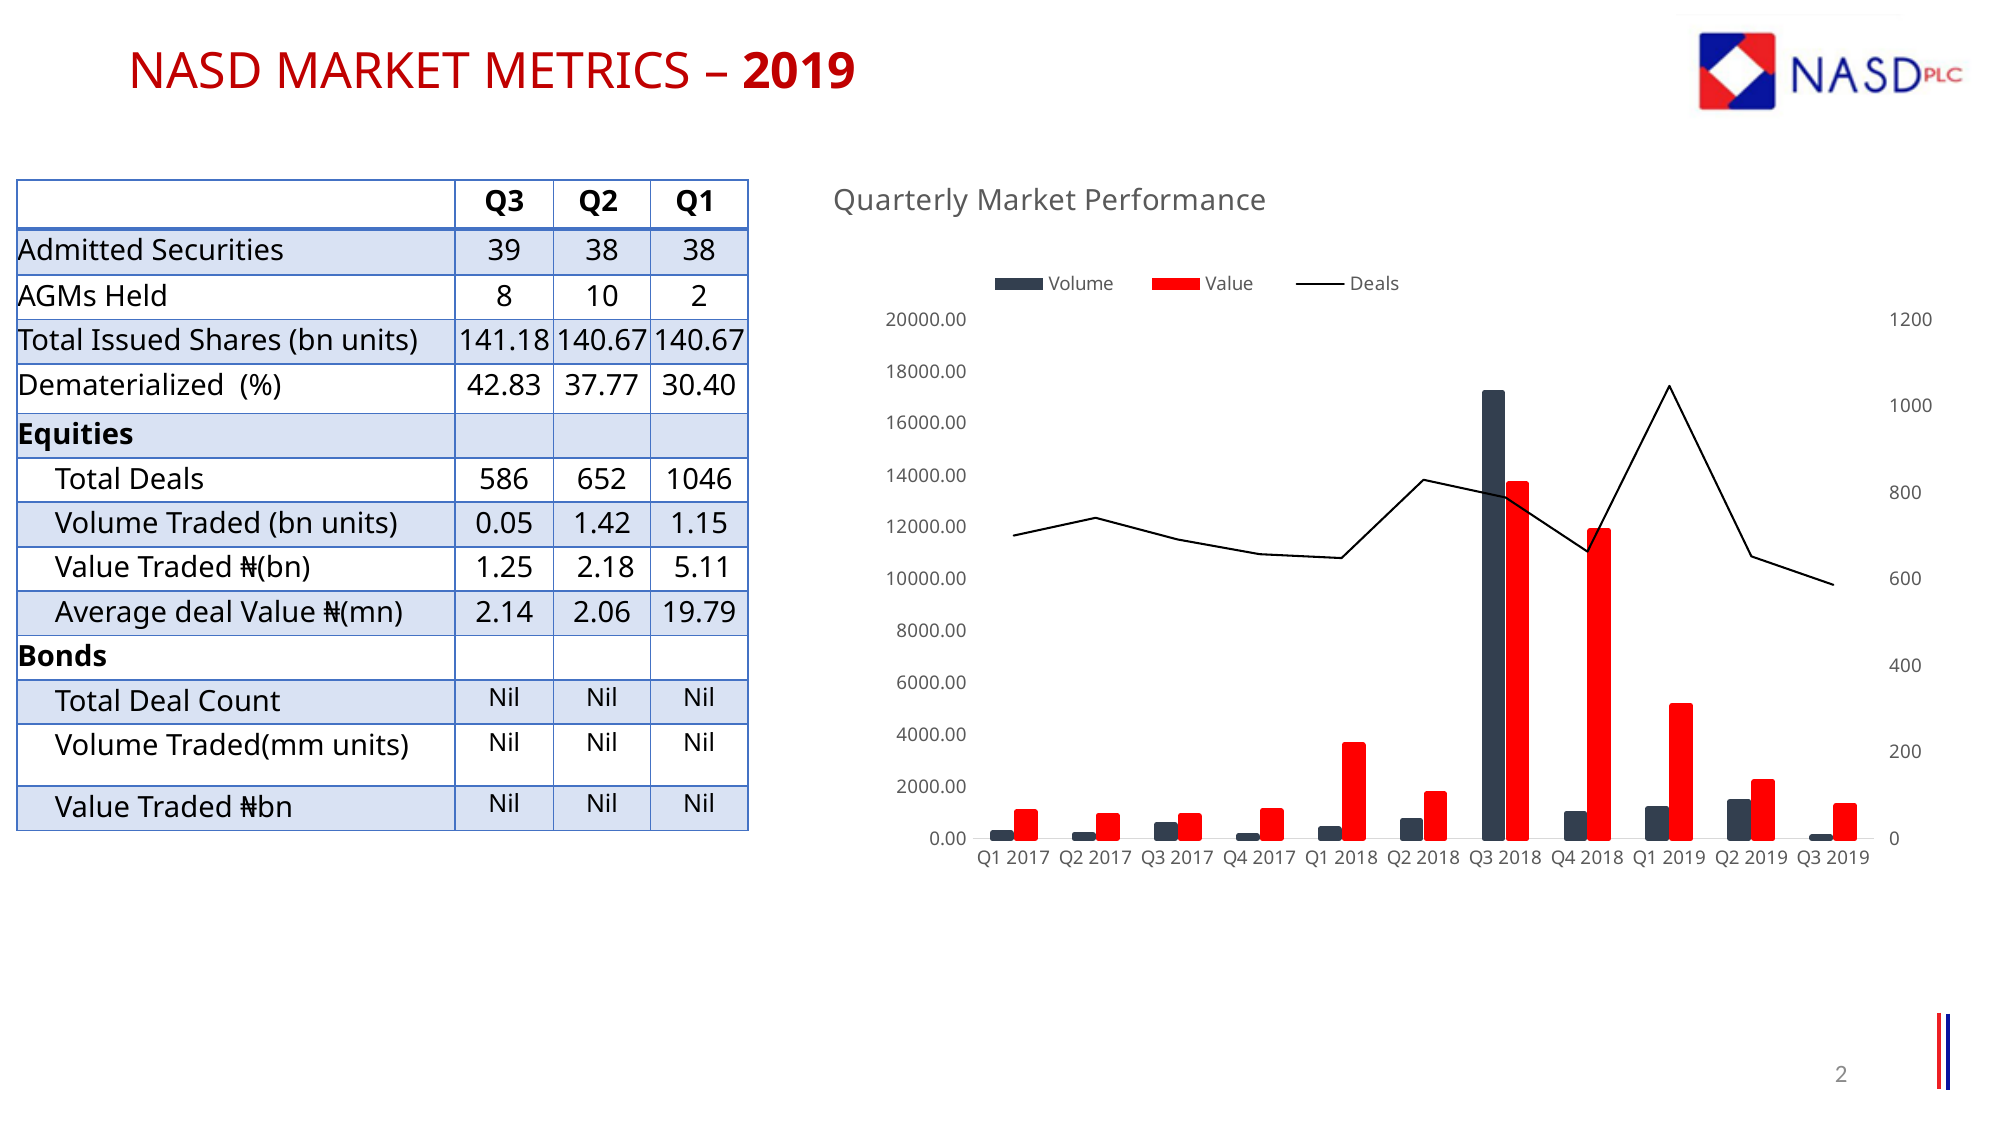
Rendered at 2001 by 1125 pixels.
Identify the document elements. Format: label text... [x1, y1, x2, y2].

table_cell Value Traded ₦bn [18, 787, 454, 830]
table_cell 42.83 [456, 365, 553, 413]
table_cell Total Deals [18, 459, 454, 501]
table_cell 141.18 [456, 320, 553, 363]
table_cell 0.05 [456, 503, 553, 546]
table_cell [456, 414, 553, 457]
table_cell Volume Traded (bn units) [18, 503, 454, 546]
table_cell Nil [456, 725, 553, 785]
table_cell [651, 636, 747, 679]
table_header [18, 181, 454, 227]
table_cell 5.11 [651, 548, 747, 590]
table_cell Dematerialized (%) [18, 365, 454, 413]
table_cell [554, 414, 650, 457]
table_cell 2.14 [456, 592, 553, 635]
table_cell 38 [651, 231, 747, 274]
table_cell Volume Traded(mm units) [18, 725, 454, 785]
table_cell 8 [456, 276, 553, 319]
table_cell 38 [554, 231, 650, 274]
table_cell [651, 414, 747, 457]
table_cell Value Traded ₦(bn) [18, 548, 454, 590]
table_cell Nil [651, 787, 747, 830]
table_cell 2.18 [554, 548, 650, 590]
table_cell [456, 636, 553, 679]
table_cell 140.67 [554, 320, 650, 363]
title NASD Market Metrics – 2019 [113, 22, 1673, 122]
table_header Q3 [456, 181, 553, 227]
table_cell Nil [651, 725, 747, 785]
table_cell 2.06 [554, 592, 650, 635]
table_cell Nil [651, 681, 747, 723]
chart [806, 151, 1983, 974]
table_cell Nil [554, 725, 650, 785]
table_cell [554, 636, 650, 679]
table_cell Nil [554, 681, 650, 723]
table_cell 1046 [651, 459, 747, 501]
table_cell Average deal Value ₦(mn) [18, 592, 454, 635]
slide_number 2 [1412, 1042, 1863, 1103]
table_cell Nil [554, 787, 650, 830]
table_cell 586 [456, 459, 553, 501]
table_header Q1 [651, 181, 747, 227]
table_cell 1.42 [554, 503, 650, 546]
table_cell Nil [456, 681, 553, 723]
table_cell Equities [18, 414, 454, 457]
table_cell Total Issued Shares (bn units) [18, 320, 454, 363]
table_cell Total Deal Count [18, 681, 454, 723]
table_cell AGMs Held [18, 276, 454, 319]
table_cell 39 [456, 231, 553, 274]
table_cell 652 [554, 459, 650, 501]
table_cell 1.25 [456, 548, 553, 590]
table_cell 10 [554, 276, 650, 319]
table_cell 30.40 [651, 365, 747, 413]
table_header Q2 [554, 181, 650, 227]
table_cell 19.79 [651, 592, 747, 635]
table_cell 140.67 [651, 320, 747, 363]
table_cell Nil [456, 787, 553, 830]
table_cell 37.77 [554, 365, 650, 413]
table_cell Admitted Securities [18, 231, 454, 274]
table_cell Bonds [18, 636, 454, 679]
table_cell 2 [651, 276, 747, 319]
table_cell 1.15 [651, 503, 747, 546]
picture [1676, 14, 1996, 133]
